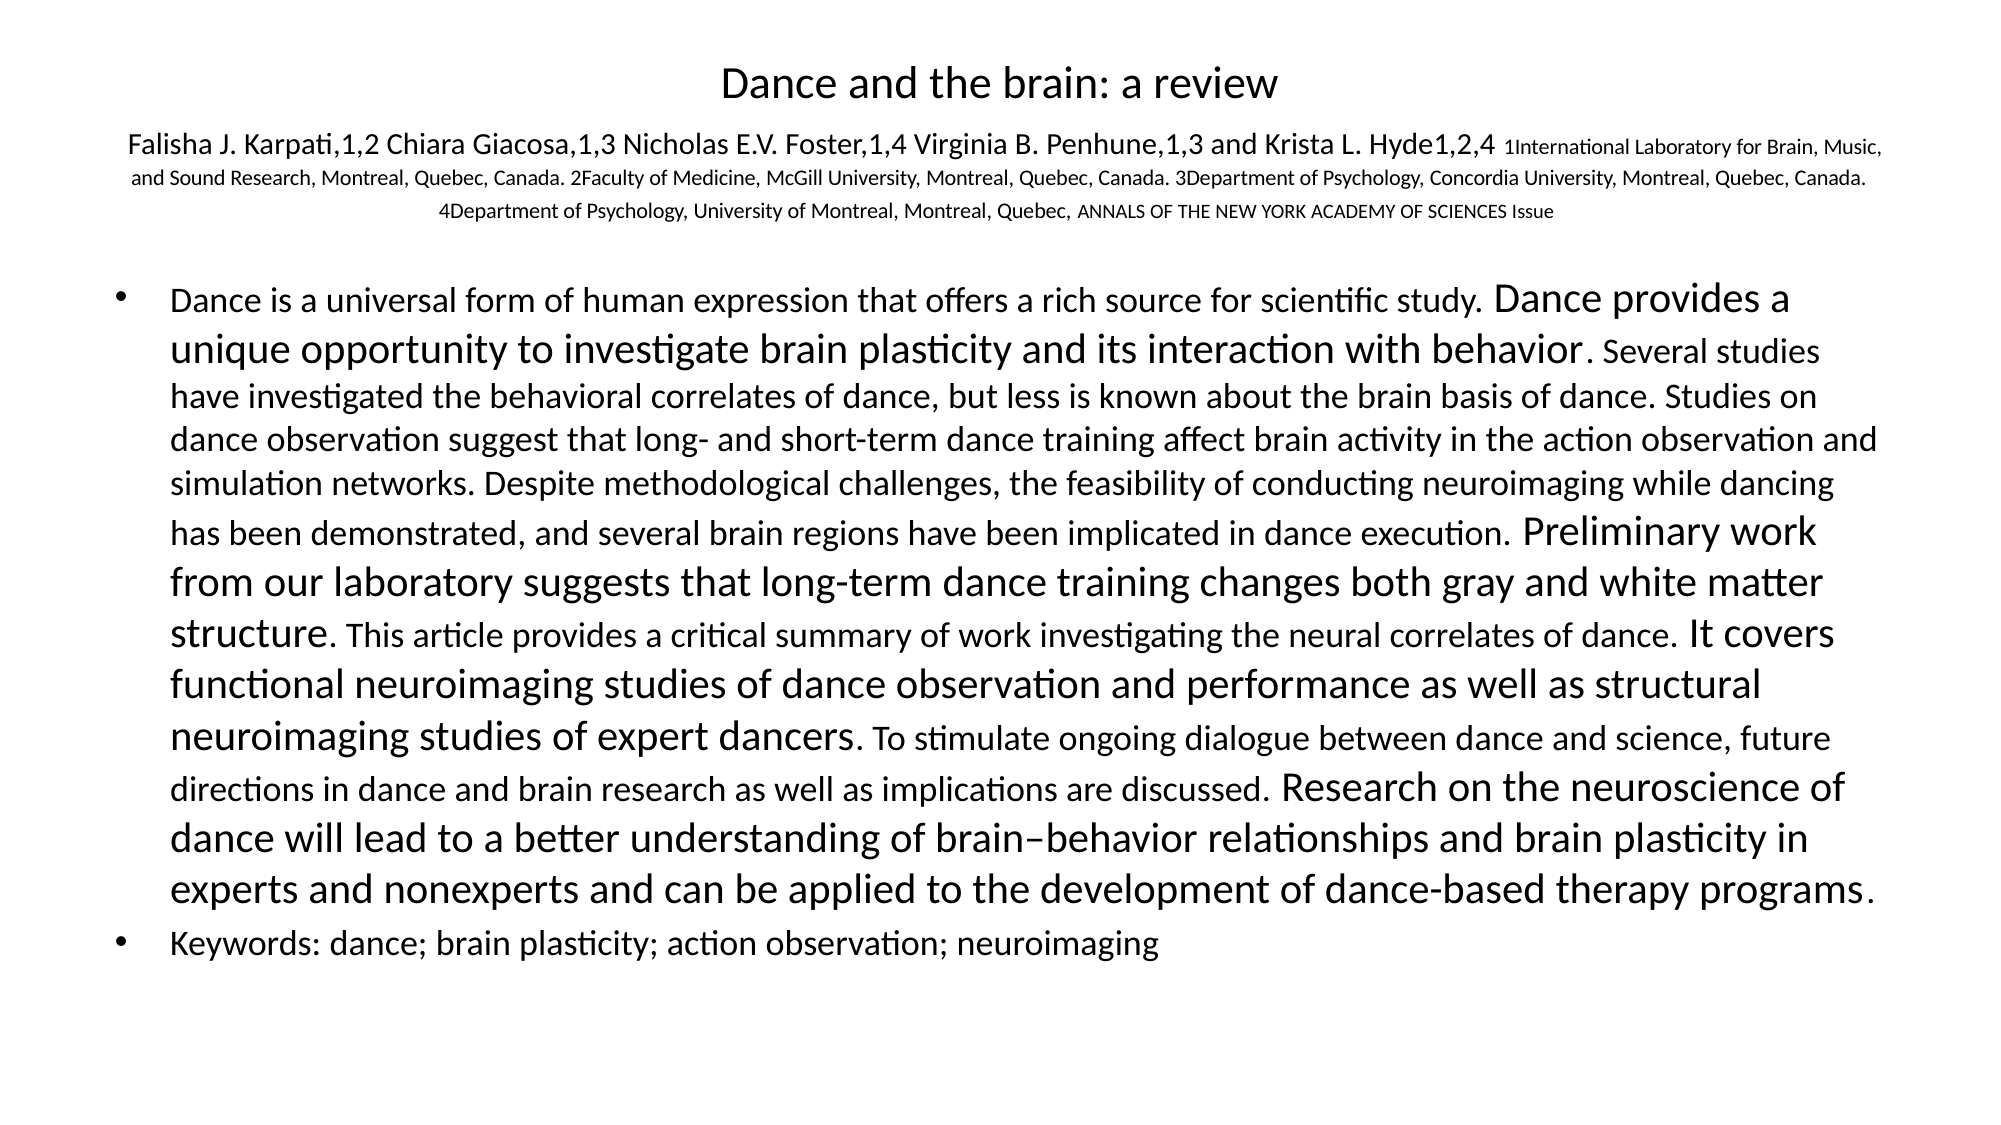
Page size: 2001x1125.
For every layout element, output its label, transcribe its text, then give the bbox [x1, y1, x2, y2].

title Dance and the brain: a review Falisha J. Karpati,1,2 Chiara Giacosa,1,3 Nicholas E.V. Foster,1,4 Virginia B. Penhune,1,3 and Krista L. Hyde1,2,4 1International Laboratory for Brain, Music, and Sound Research, Montreal, Quebec, Canada. 2Faculty of Medicine, McGill University, Montreal, Quebec, Canada. 3Department of Psychology, Concordia University, Montreal, Quebec, Canada. 4Department of Psychology, University of Montreal, Montreal, Quebec, ANNALS OF THE NEW YORK ACADEMY OF SCIENCES Issue [99, 45, 1900, 233]
list Dance is a universal form of human expression that offers a rich source for scientific study. Dance provides a unique opportunity to investigate brain plasticity and its interaction with behavior. Several studies have investigated the behavioral correlates of dance, but less is known about the brain basis of dance. Studies on dance observation suggest that long- and short-term dance training affect brain activity in the action observation and simulation networks. Despite methodological challenges, the feasibility of conducting neuroimaging while dancing has been demonstrated, and several brain regions have been implicated in dance execution. Preliminary work from our laboratory suggests that long-term dance training changes both gray and white matter structure. This article provides a critical summary of work investigating the neural correlates of dance. It covers functional neuroimaging studies of dance observation and performance as well as structural neuroimaging studies of expert dancers. To stimulate ongoing dialogue between dance and science, future directions in dance and brain research as well as implications are discussed. Research on the neuroscience of dance will lead to a better understanding of brain–behavior relationships and brain plasticity in experts and nonexperts and can be applied to the development of dance-based therapy programs. Keywords: dance; brain plasticity; action observation; neuroimaging [99, 262, 1900, 1005]
